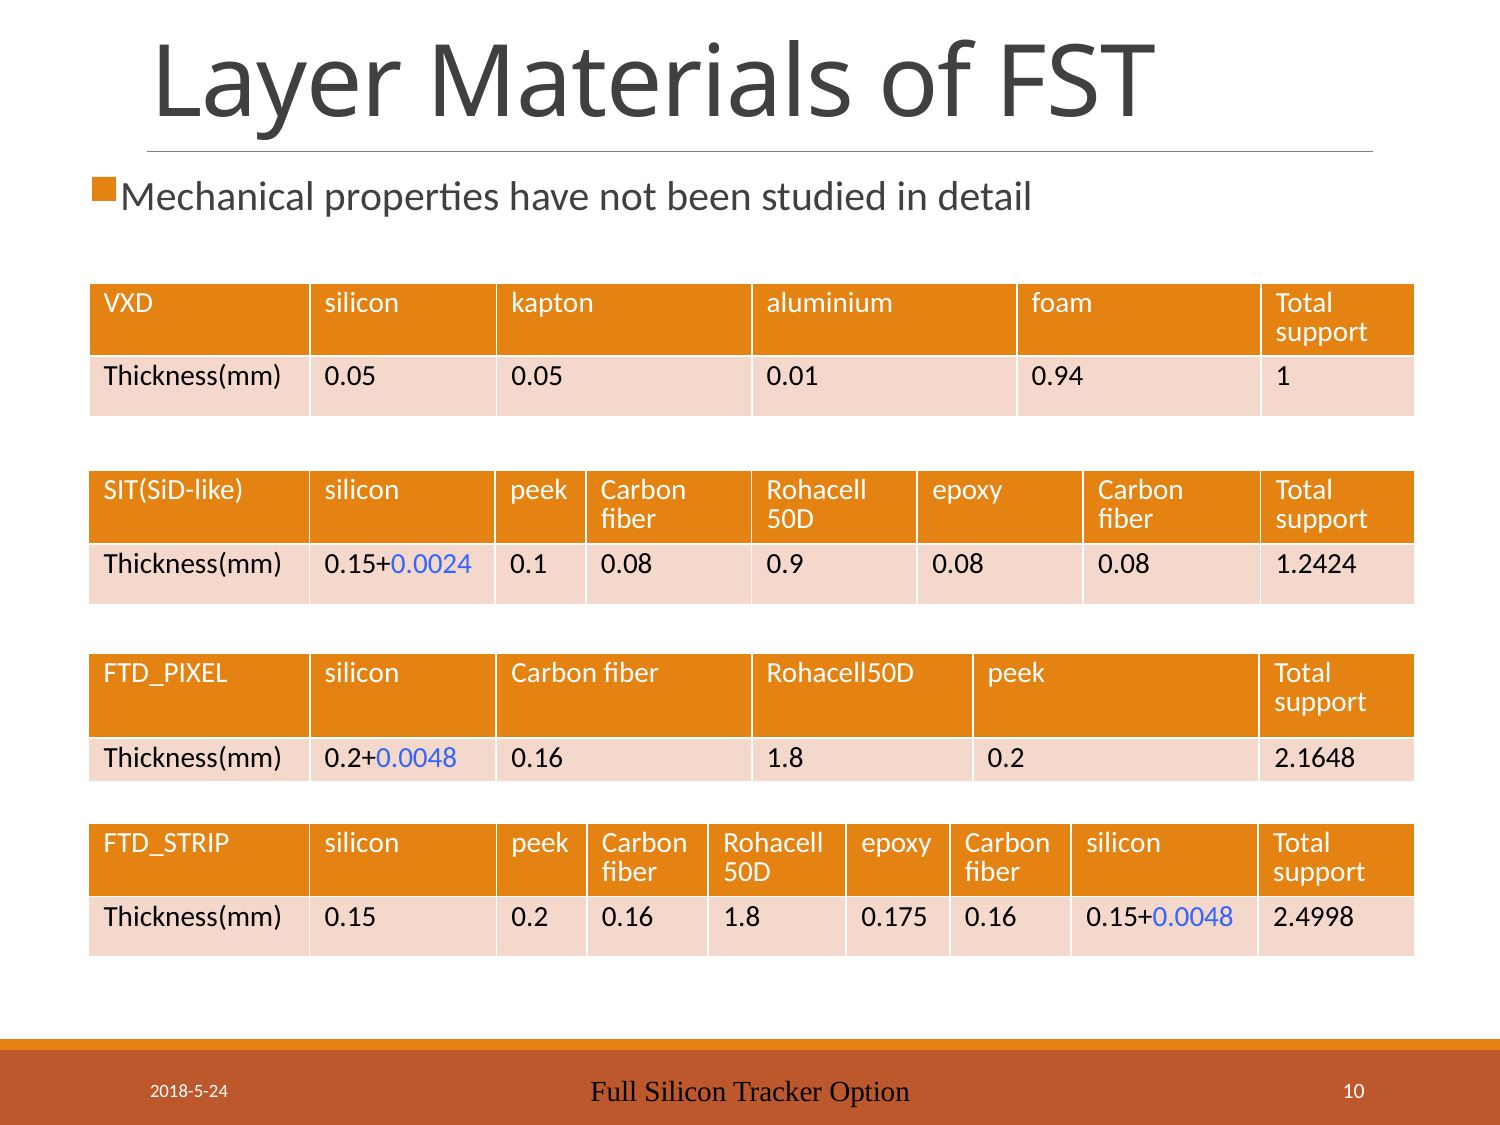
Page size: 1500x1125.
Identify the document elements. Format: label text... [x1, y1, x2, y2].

table_header Rohacell 50D [709, 824, 845, 896]
table_cell 0.16 [588, 897, 707, 956]
table_cell 2.1648 [1260, 739, 1414, 781]
table_header Carbon fiber [588, 824, 707, 896]
table_header Total support [1262, 284, 1414, 355]
table_header Carbon fiber [951, 824, 1070, 896]
table_header epoxy [918, 471, 1082, 543]
table_header kapton [497, 284, 751, 355]
table_cell 0.05 [497, 357, 751, 416]
table_cell 0.15+0.0024 [310, 545, 494, 604]
list Mechanical properties have not been studied in detail [88, 167, 1415, 248]
table_cell 0.15 [310, 897, 496, 956]
table_header peek [496, 471, 585, 543]
table_cell Thickness(mm) [89, 545, 309, 604]
title Layer Materials of FST [135, 25, 1373, 144]
table_cell 0.05 [311, 357, 496, 416]
table_header silicon [311, 654, 495, 737]
table_header silicon [310, 824, 496, 896]
table_header Carbon fiber [497, 654, 751, 737]
table_cell 0.2+0.0048 [311, 739, 495, 781]
table_header peek [497, 824, 586, 896]
table_cell 0.2 [974, 739, 1258, 781]
table_cell 0.16 [951, 897, 1070, 956]
footer Full Silicon Tracker Option [453, 1059, 1047, 1120]
table_header SIT(SiD-like) [89, 471, 309, 543]
table_header FTD_PIXEL [89, 654, 309, 737]
table_cell 0.94 [1018, 357, 1260, 416]
table_cell 1.2424 [1261, 545, 1414, 604]
table_cell Thickness(mm) [89, 897, 309, 956]
table_header Rohacell 50D [752, 471, 916, 543]
table_cell 1 [1262, 357, 1414, 416]
table_cell 0.15+0.0048 [1072, 897, 1257, 956]
table_cell 0.08 [918, 545, 1082, 604]
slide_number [135, 1059, 440, 1120]
table_cell 0.08 [1084, 545, 1260, 604]
table_header VXD [90, 284, 309, 355]
table_header silicon [1072, 824, 1257, 896]
table_header Carbon fiber [587, 471, 751, 543]
table_cell 1.8 [709, 897, 845, 956]
table_cell Thickness(mm) [89, 739, 309, 781]
table_cell 0.08 [587, 545, 751, 604]
table_header epoxy [847, 824, 949, 896]
table_header Rohacell50D [753, 654, 972, 737]
table_header silicon [310, 471, 494, 543]
table_header Total support [1260, 654, 1414, 737]
table_header Carbon fiber [1084, 471, 1260, 543]
table_header aluminium [753, 284, 1016, 355]
table_header foam [1018, 284, 1260, 355]
table_header peek [974, 654, 1258, 737]
table_cell Thickness(mm) [90, 357, 309, 416]
table_header Total support [1259, 824, 1414, 896]
table_header Total support [1261, 471, 1414, 543]
table_cell 0.01 [753, 357, 1016, 416]
table_header silicon [311, 284, 496, 355]
table_cell 0.2 [497, 897, 586, 956]
slide_number 10 [1218, 1059, 1380, 1120]
table_cell 2.4998 [1259, 897, 1414, 956]
table_header FTD_STRIP [89, 824, 309, 896]
table_cell 0.16 [497, 739, 751, 781]
table_cell 1.8 [753, 739, 972, 781]
table_cell 0.1 [496, 545, 585, 604]
table_cell 0.175 [847, 897, 949, 956]
table_cell 0.9 [752, 545, 916, 604]
